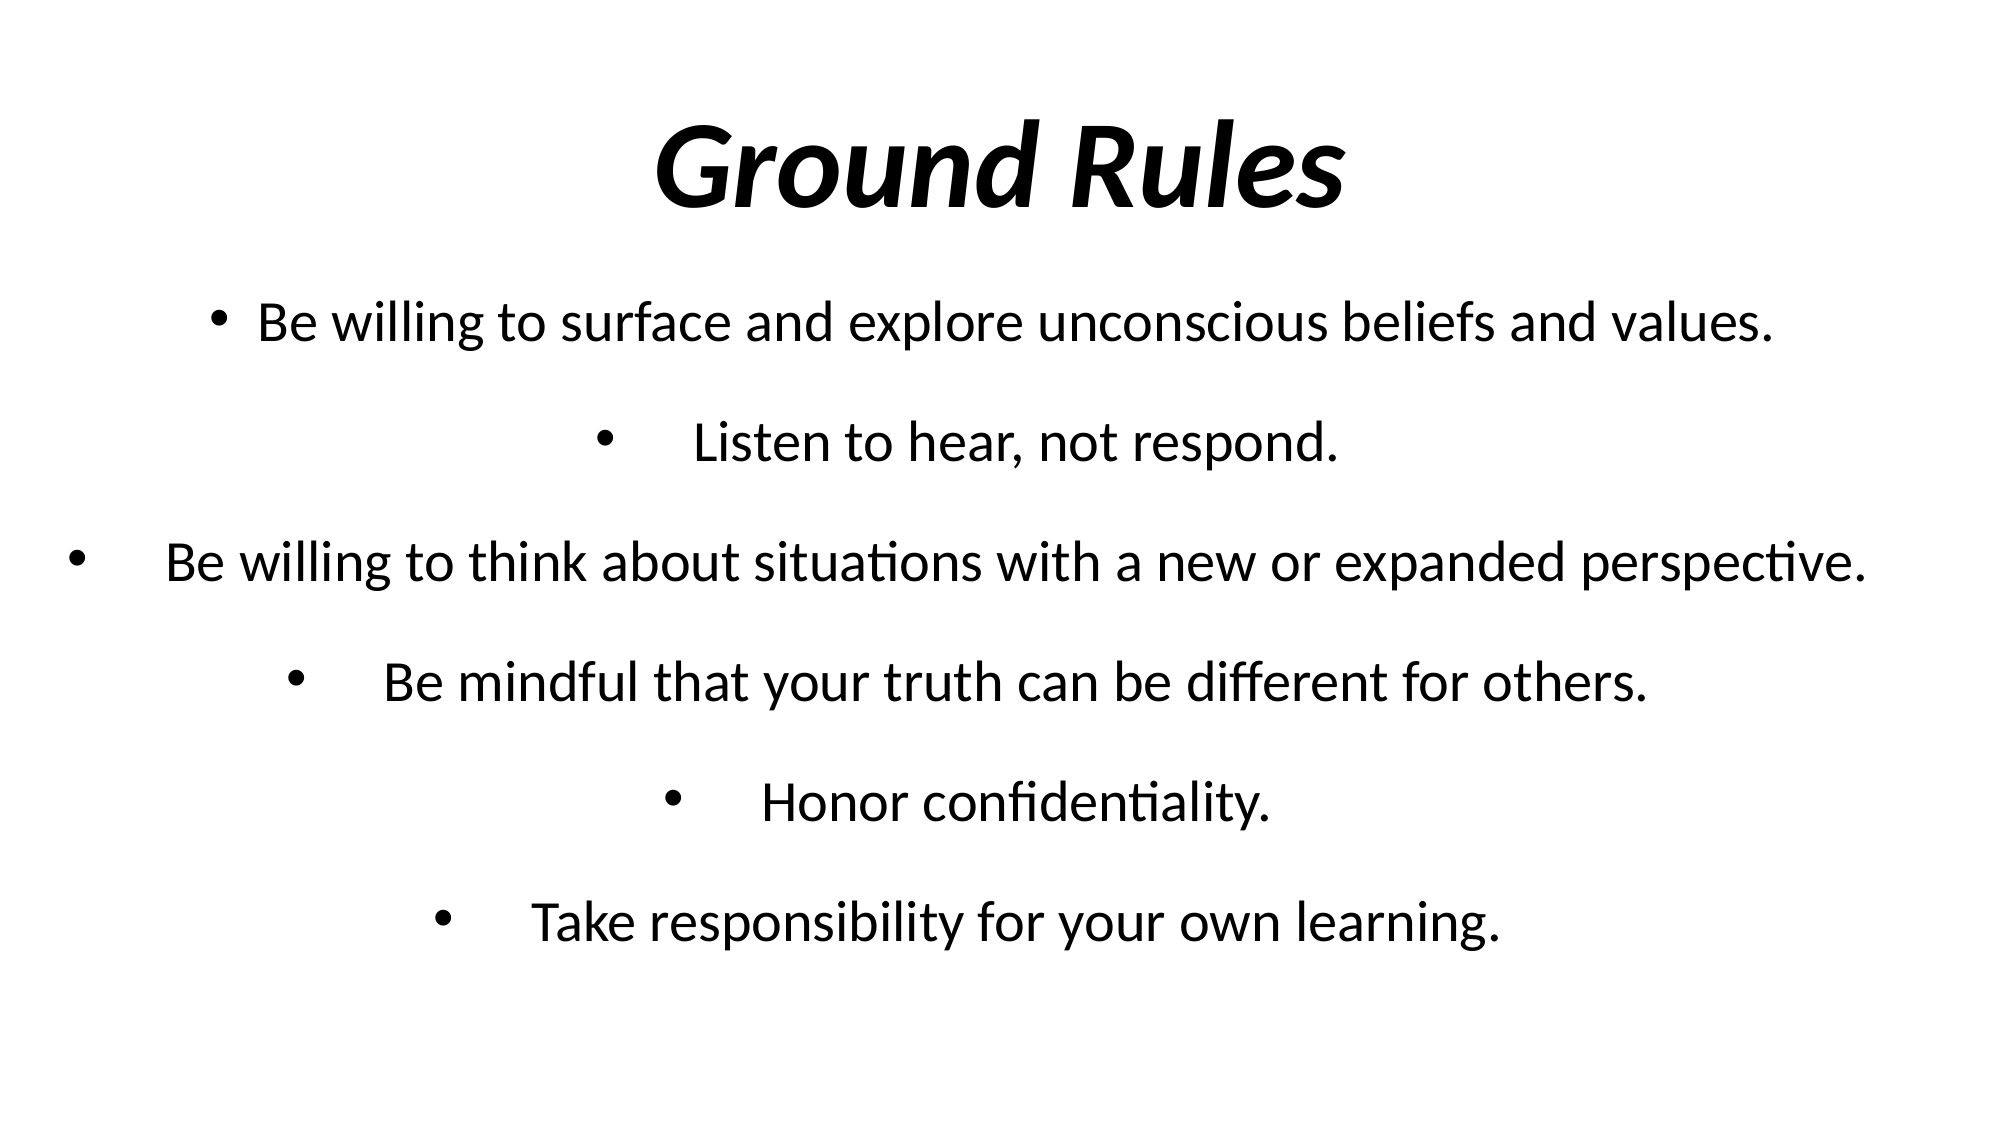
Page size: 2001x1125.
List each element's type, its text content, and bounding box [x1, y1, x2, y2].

text_box Ground Rules Be willing to surface and explore unconscious beliefs and values. Listen to hear, not respond. Be willing to think about situations with a new or expanded perspective. Be mindful that your truth can be different for others. Honor confidentiality. Take responsibility for your own learning. [0, 75, 2000, 1031]
